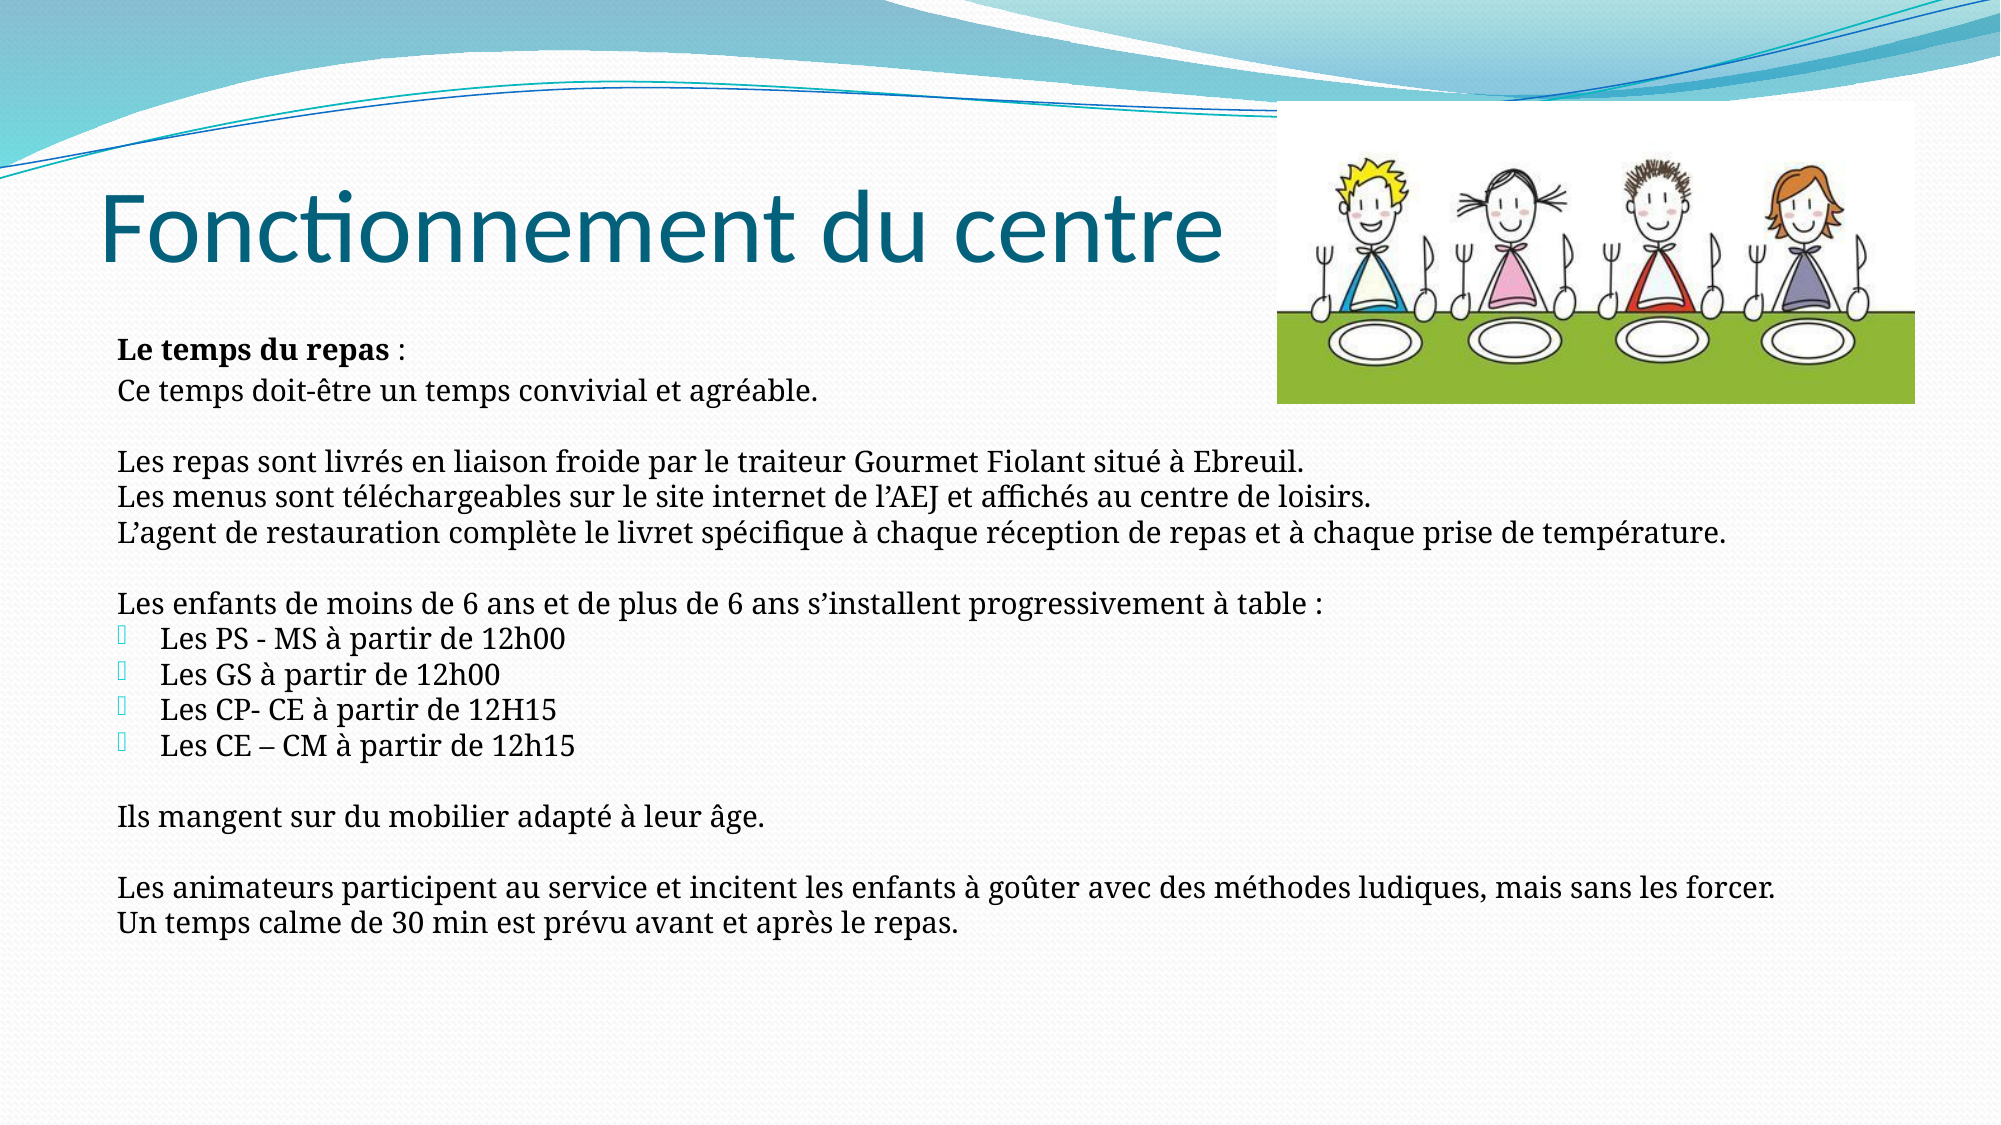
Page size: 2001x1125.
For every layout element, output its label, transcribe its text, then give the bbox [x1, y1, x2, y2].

list Le temps du repas : Ce temps doit-être un temps convivial et agréable. Les repas sont livrés en liaison froide par le traiteur Gourmet Fiolant situé à Ebreuil. Les menus sont téléchargeables sur le site internet de l’AEJ et affichés au centre de loisirs. L’agent de restauration complète le livret spécifique à chaque réception de repas et à chaque prise de température. Les enfants de moins de 6 ans et de plus de 6 ans s’installent progressivement à table : Les PS - MS à partir de 12h00 Les GS à partir de 12h00 Les CP- CE à partir de 12H15 Les CE – CM à partir de 12h15 Ils mangent sur du mobilier adapté à leur âge. Les animateurs participent au service et incitent les enfants à goûter avec des méthodes ludiques, mais sans les forcer. Un temps calme de 30 min est prévu avant et après le repas. [102, 323, 1903, 953]
picture [1276, 100, 1915, 404]
table_cell Sait gérer un temp d'accueil [1269, 323, 1903, 416]
title Fonctionnement du centre [99, 96, 1900, 284]
table_cell [1269, 102, 1276, 284]
